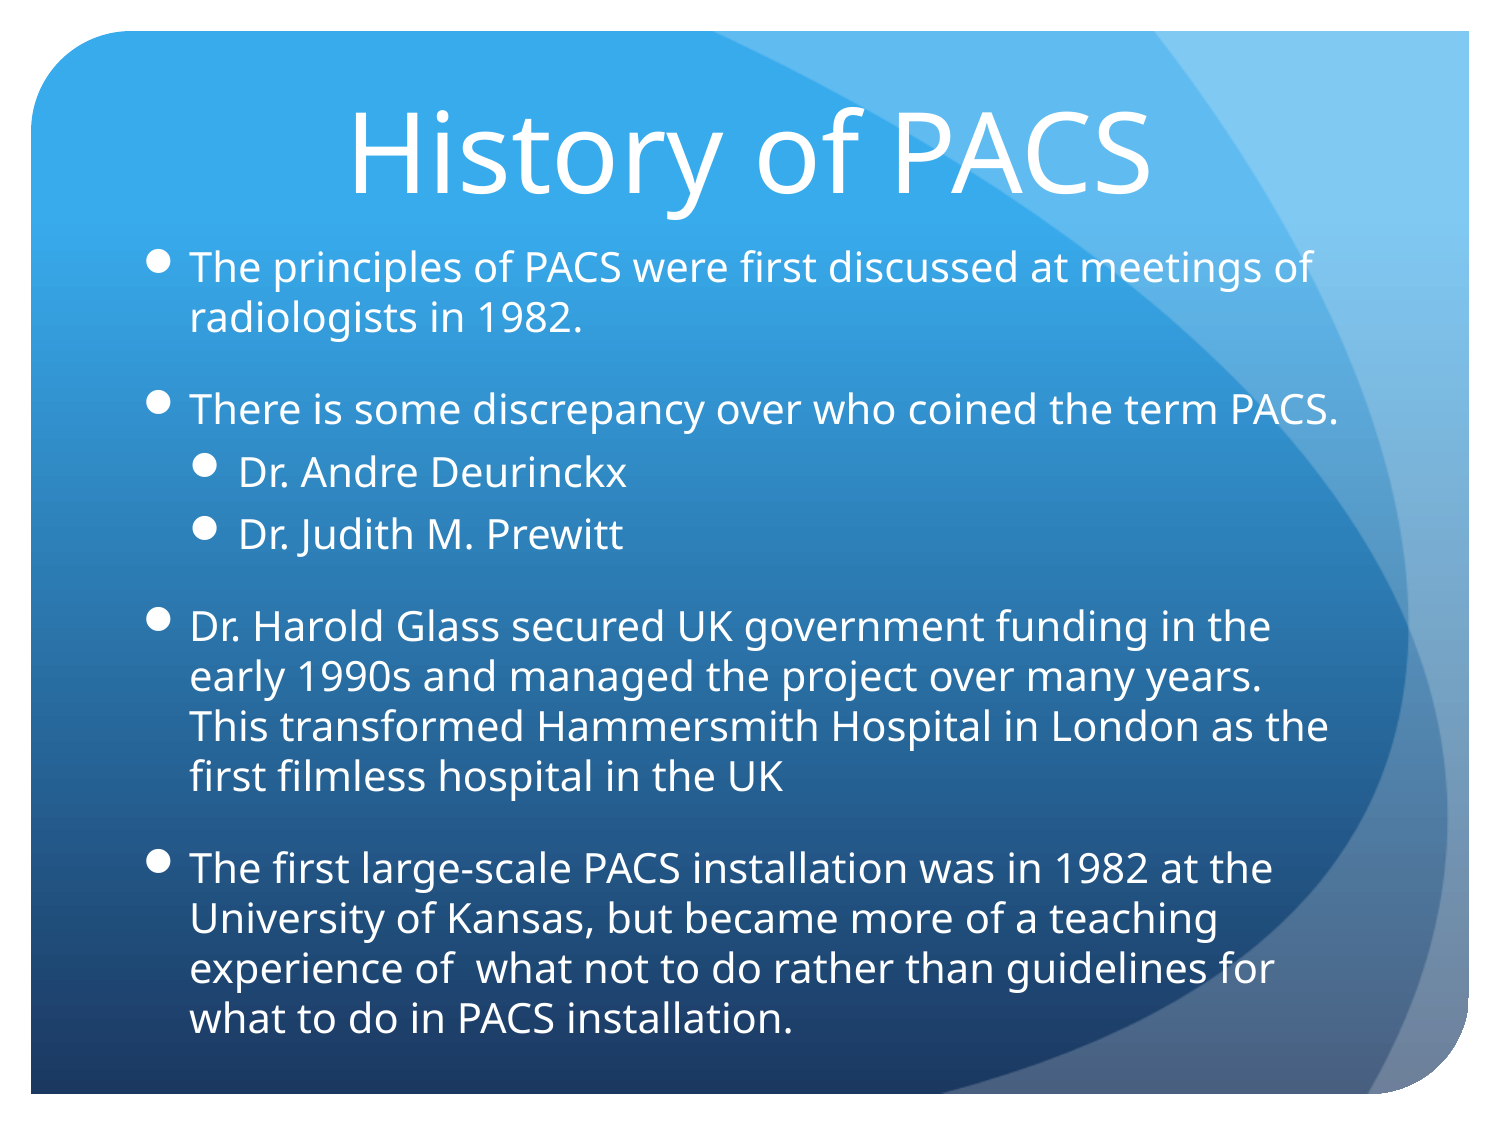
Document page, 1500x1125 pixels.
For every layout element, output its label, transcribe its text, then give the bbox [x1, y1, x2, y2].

list The principles of PACS were first discussed at meetings of radiologists in 1982. There is some discrepancy over who coined the term PACS. Dr. Andre Deurinckx Dr. Judith M. Prewitt Dr. Harold Glass secured UK government funding in the early 1990s and managed the project over many years. This transformed Hammersmith Hospital in London as the first filmless hospital in the UK The first large-scale PACS installation was in 1982 at the University of Kansas, but became more of a teaching experience of what not to do rather than guidelines for what to do in PACS installation. [127, 233, 1372, 1065]
title History of PACS [127, 62, 1372, 233]
picture [24, 30, 1473, 1094]
